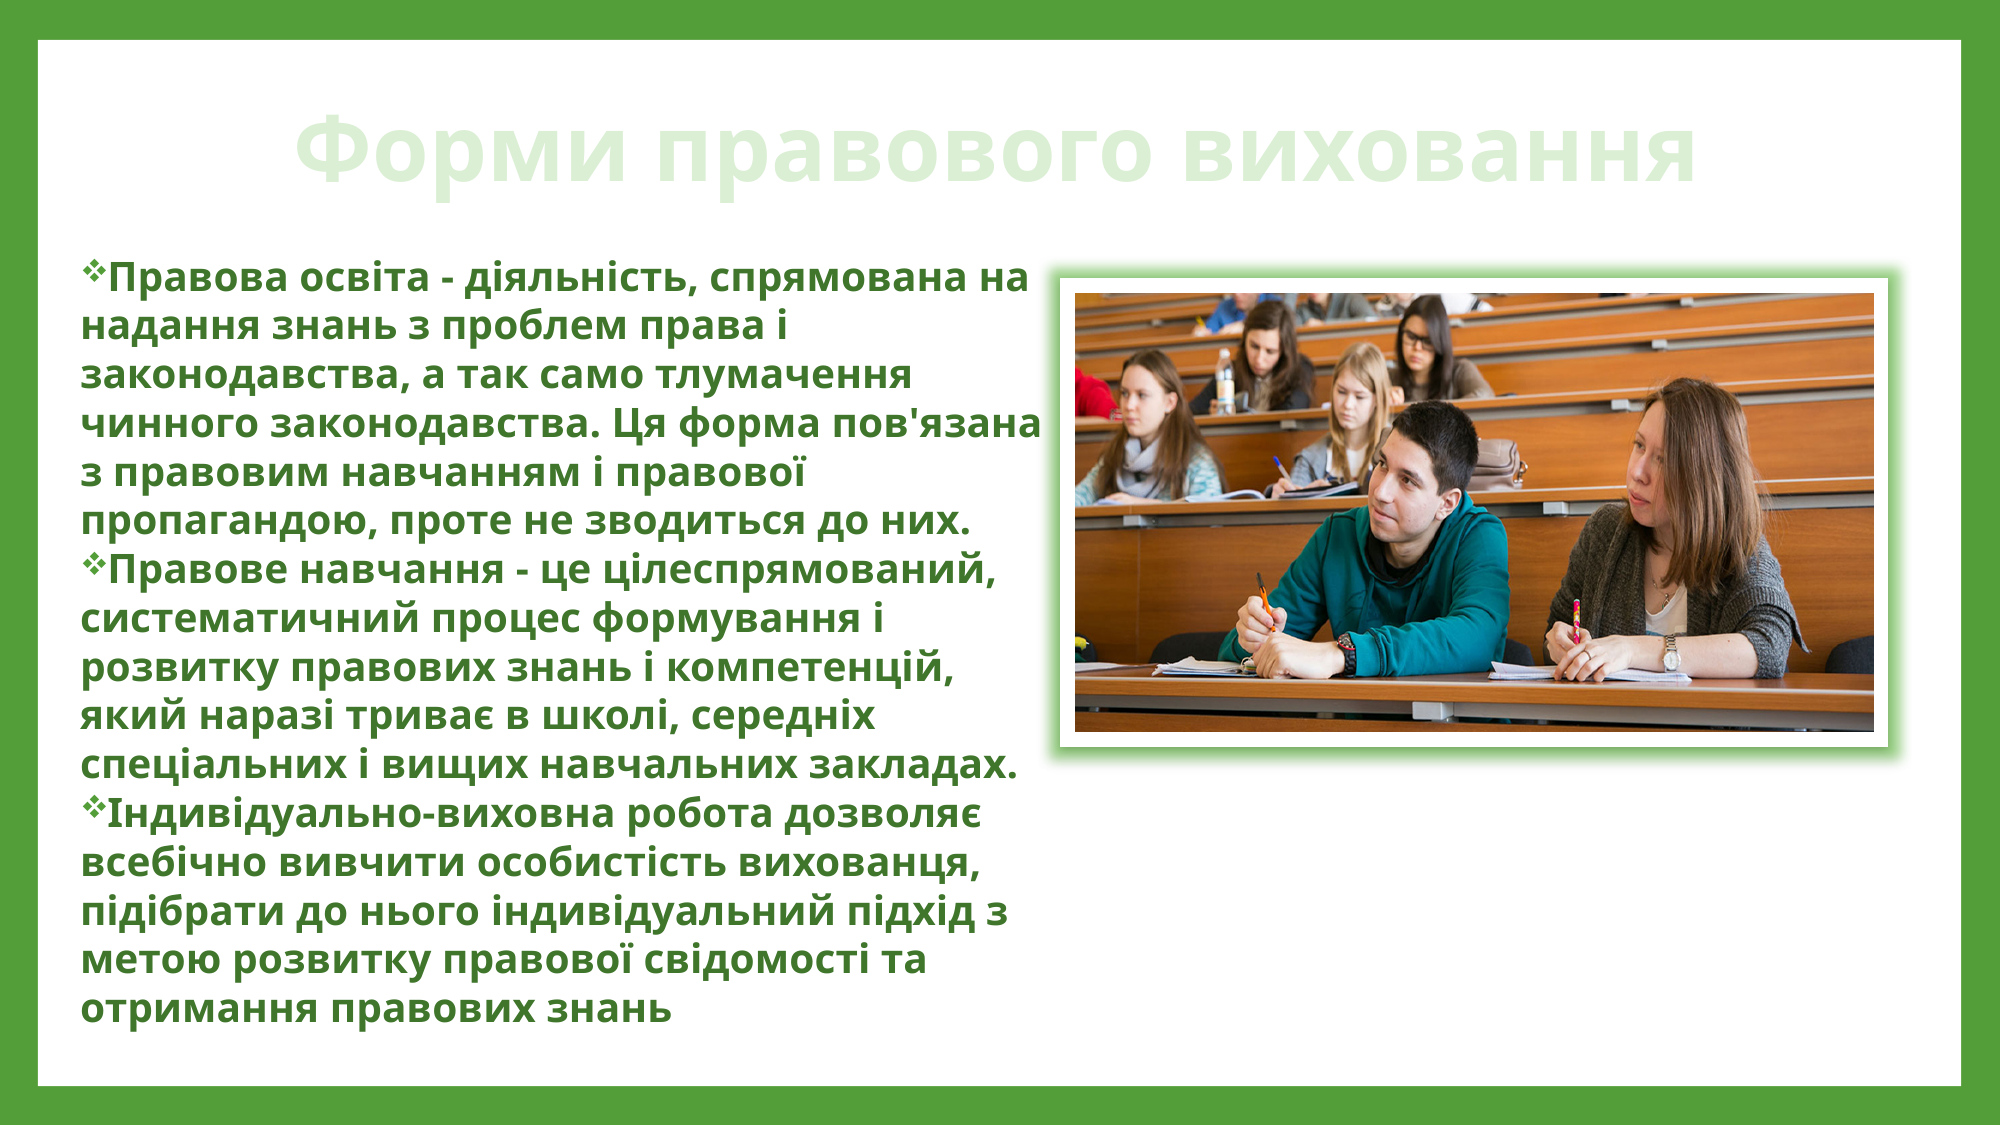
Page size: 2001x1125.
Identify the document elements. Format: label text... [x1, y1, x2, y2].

title Форми правового виховання [187, 60, 1808, 243]
picture [1074, 292, 1874, 733]
list Правова освіта - діяльність, спрямована на надання знань з проблем права і законодавства, а так само тлумачення чинного законодавства. Ця форма пов'язана з правовим навчанням і правової пропагандою, проте не зводиться до них. Правове навчання - це цілеспрямований, систематичний процес формування і розвитку правових знань і компетенцій, який наразі триває в школі, середніх спеціальних і вищих навчальних закладах. Індивідуально-виховна робота дозволяє всебічно вивчити особистість вихованця, підібрати до нього індивідуальний підхід з метою розвитку правової свідомості та отримання правових знань [64, 242, 1075, 1050]
